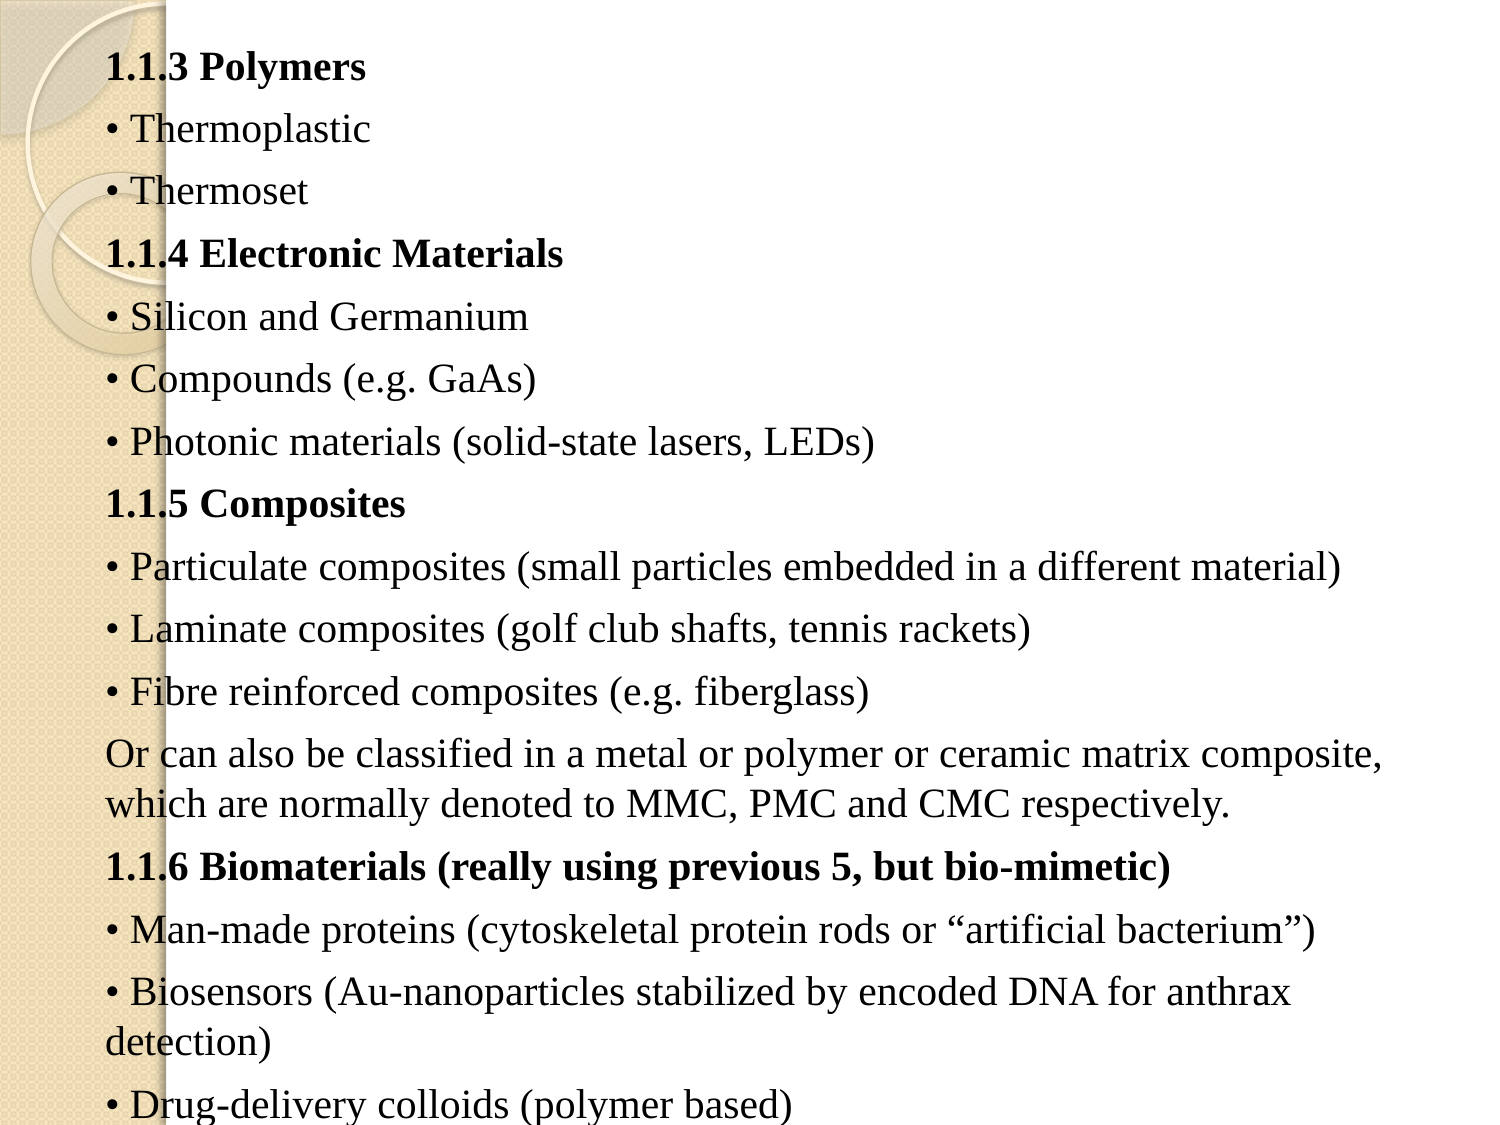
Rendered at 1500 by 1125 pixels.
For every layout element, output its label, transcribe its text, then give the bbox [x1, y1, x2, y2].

list 1.1.3 Polymers • Thermoplastic • Thermoset 1.1.4 Electronic Materials • Silicon and Germanium • Compounds (e.g. GaAs) • Photonic materials (solid-state lasers, LEDs) 1.1.5 Composites • Particulate composites (small particles embedded in a different material) • Laminate composites (golf club shafts, tennis rackets) • Fibre reinforced composites (e.g. fiberglass) Or can also be classified in a metal or polymer or ceramic matrix composite, which are normally denoted to MMC, PMC and CMC respectively. 1.1.6 Biomaterials (really using previous 5, but bio-mimetic) • Man-made proteins (cytoskeletal protein rods or “artificial bacterium”) • Biosensors (Au-nanoparticles stabilized by encoded DNA for anthrax detection) • Drug-delivery colloids (polymer based) [76, 30, 1483, 1047]
